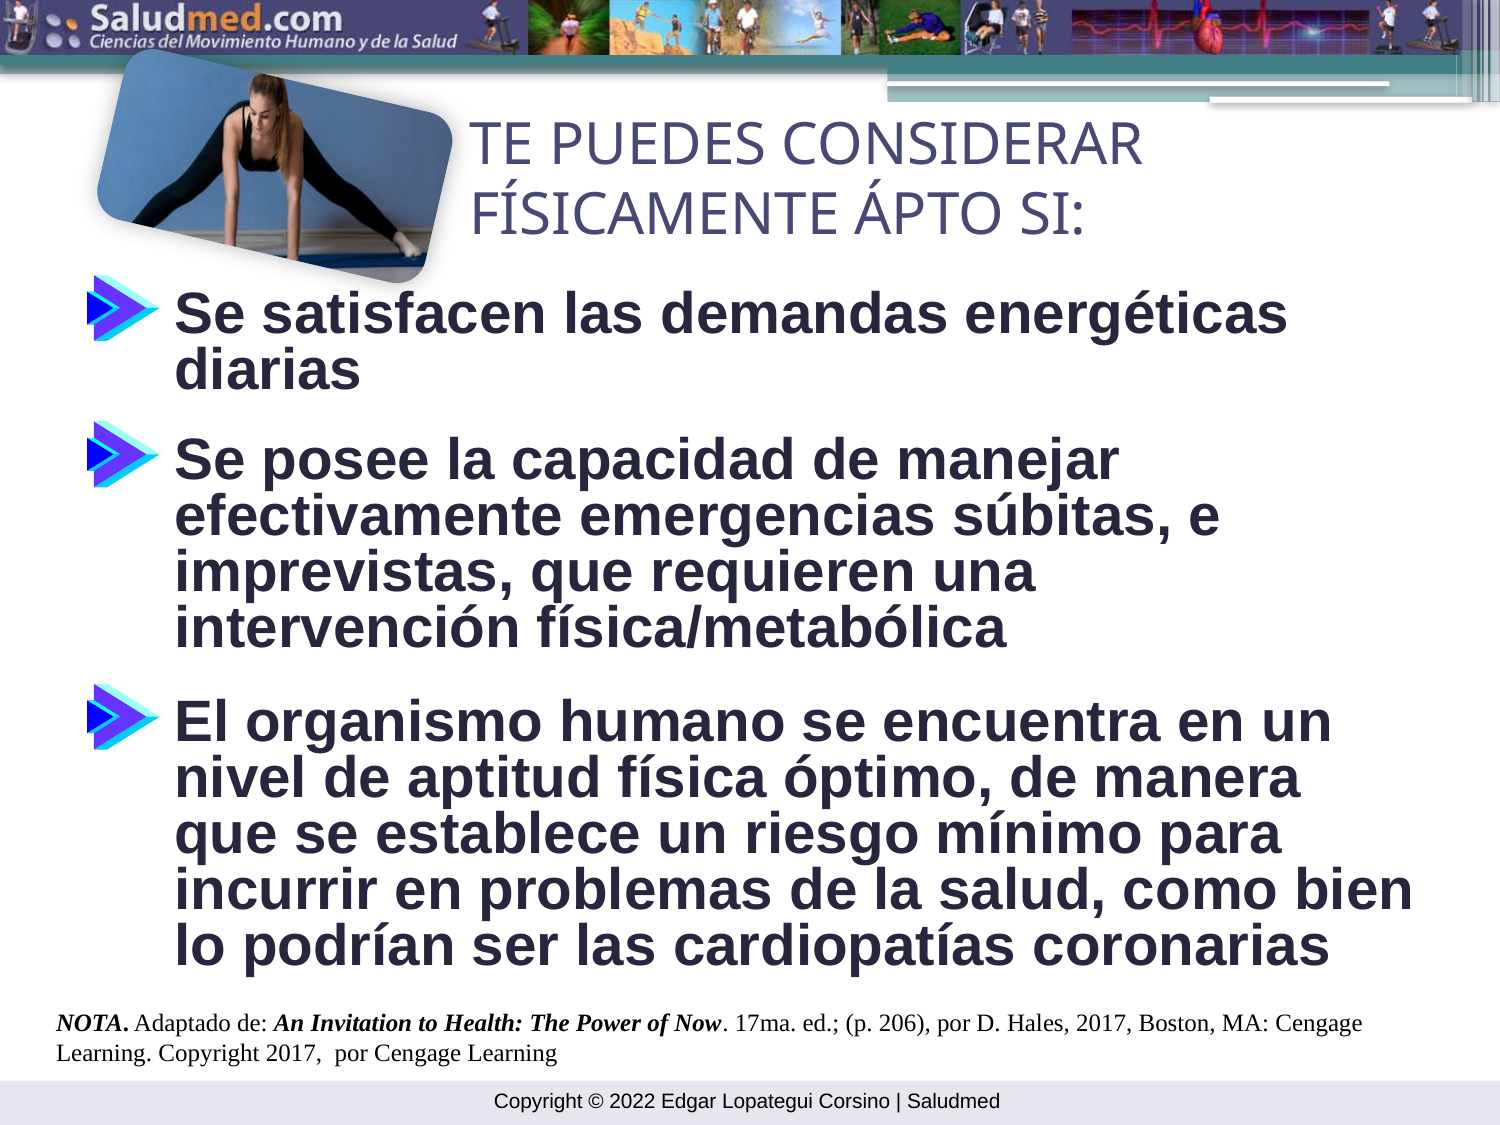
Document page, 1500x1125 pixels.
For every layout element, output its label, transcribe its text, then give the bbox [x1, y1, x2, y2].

picture [86, 274, 161, 342]
text_box Se satisfacen las demandas energéticas diarias [159, 281, 1409, 408]
picture [86, 420, 161, 488]
text_box Se posee la capacidad de manejar efectivamente emergencias súbitas, e imprevistas, que requieren una intervención física/metabólica [159, 427, 1409, 667]
text_box NOTA. Adaptado de: An Invitation to Health: The Power of Now. 17ma. ed.; (p. 206), por D. Hales, 2017, Boston, MA: Cengage Learning. Copyright 2017, por Cengage Learning [41, 999, 1471, 1071]
picture [0, 0, 1460, 284]
picture [86, 683, 161, 750]
text_box TE PUEDES CONSIDERAR FÍSICAMENTE ÁPTO SI: [454, 96, 1341, 256]
text_box El organismo humano se encuentra en un nivel de aptitud física óptimo, de manera que se establece un riesgo mínimo para incurrir en problemas de la salud, como bien lo podrían ser las cardiopatías coronarias [159, 689, 1433, 985]
